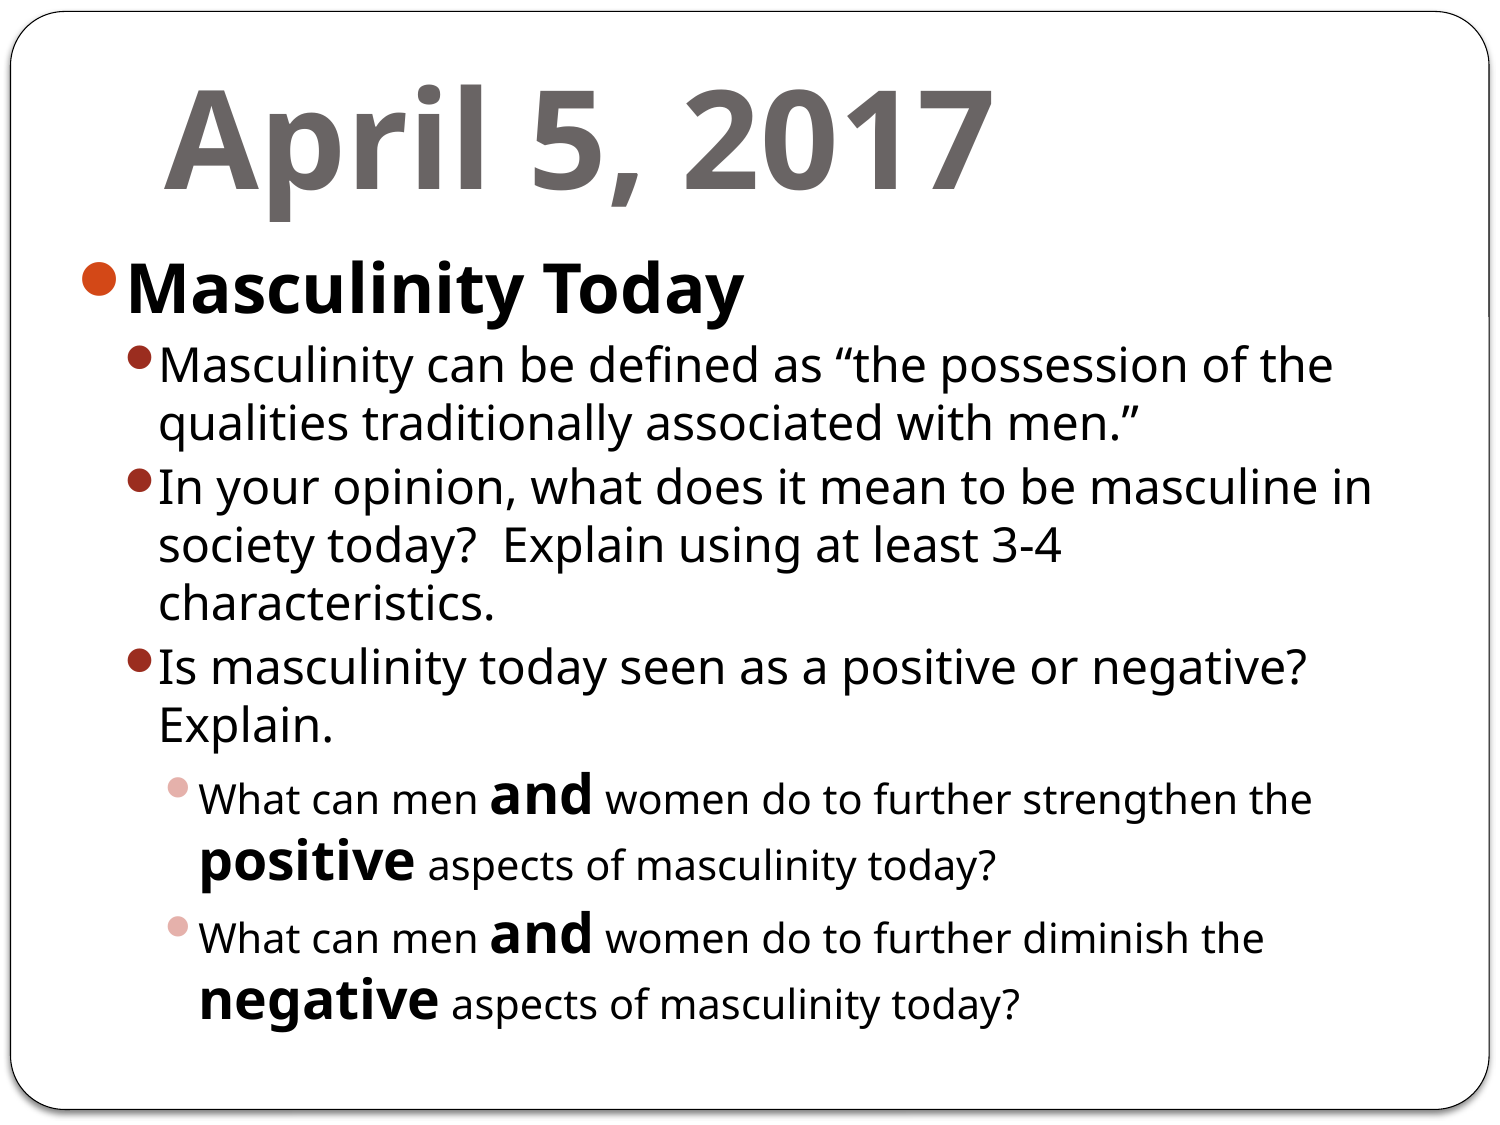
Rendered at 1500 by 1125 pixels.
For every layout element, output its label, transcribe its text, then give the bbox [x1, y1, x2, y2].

list Masculinity Today Masculinity can be defined as “the possession of the qualities traditionally associated with men.” In your opinion, what does it mean to be masculine in society today? Explain using at least 3-4 characteristics. Is masculinity today seen as a positive or negative? Explain. What can men and women do to further strengthen the positive aspects of masculinity today? What can men and women do to further diminish the negative aspects of masculinity today? [62, 237, 1425, 1050]
title April 5, 2017 [150, 45, 1425, 233]
